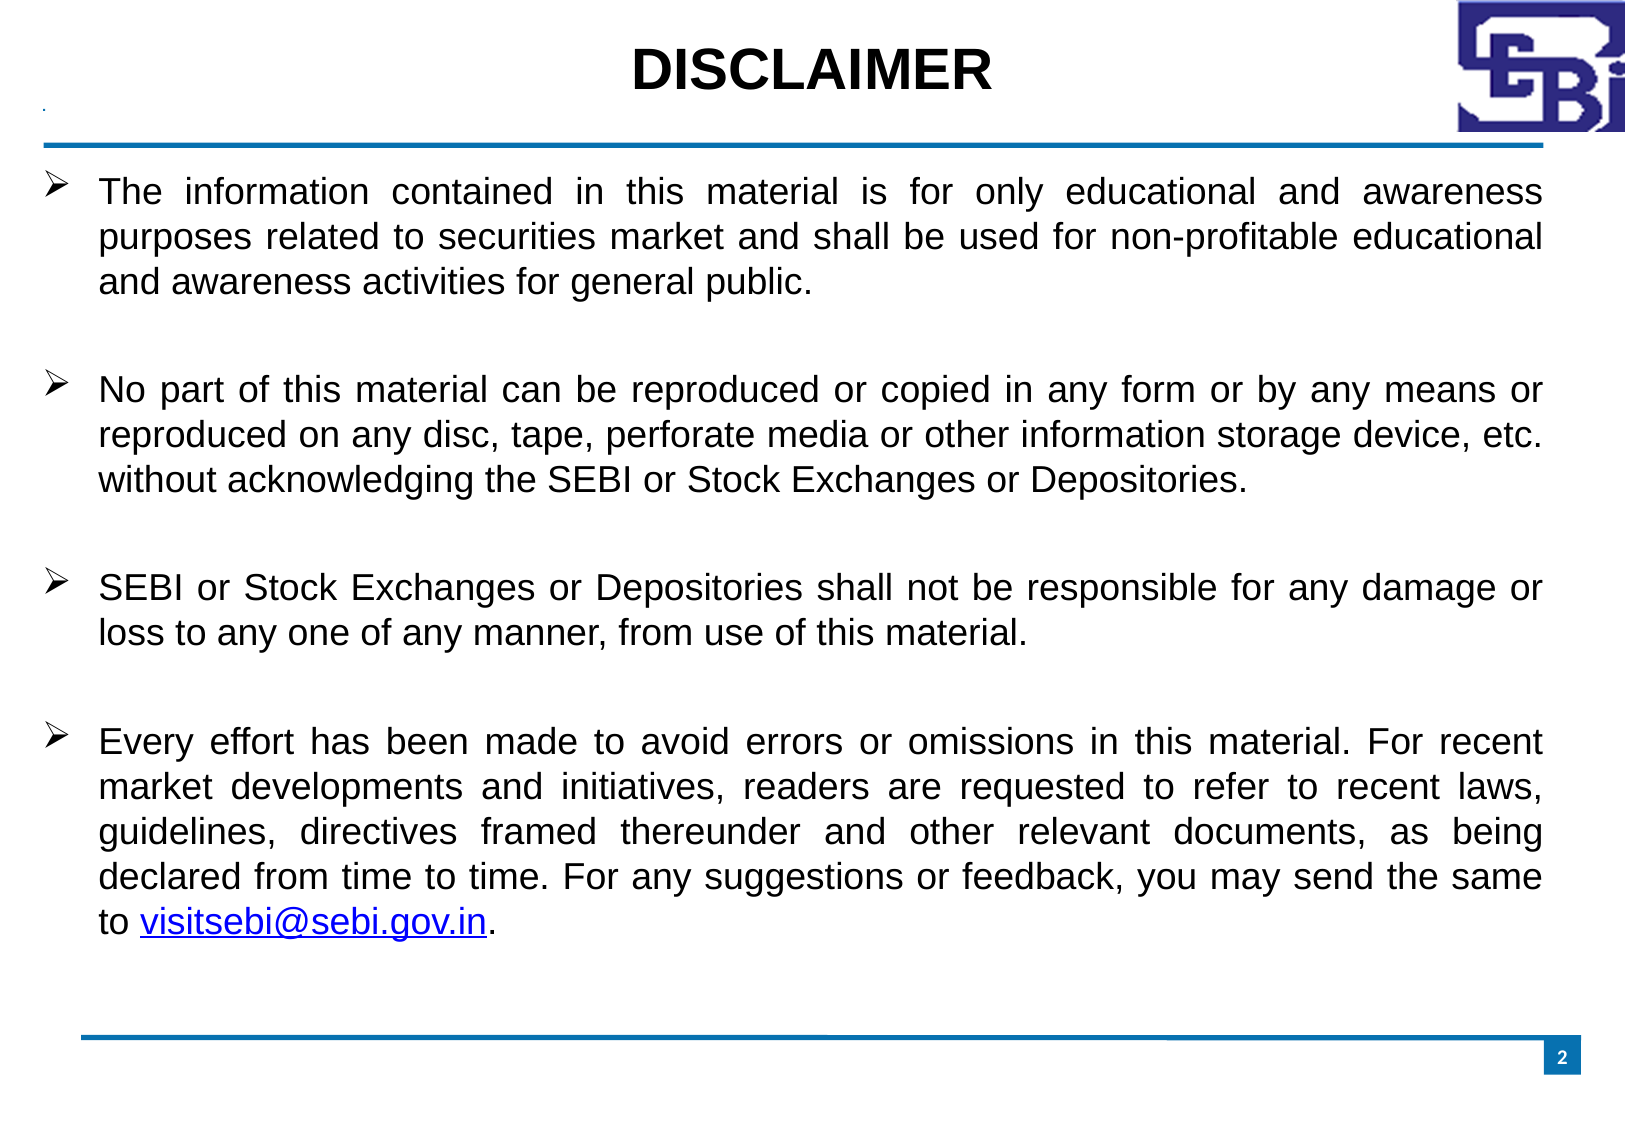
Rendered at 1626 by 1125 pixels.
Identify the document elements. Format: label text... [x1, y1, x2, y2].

text_box DISCLAIMER [81, 15, 1450, 126]
text_box The information contained in this material is for only educational and awareness purposes related to securities market and shall be used for non-profitable educational and awareness activities for general public. No part of this material can be reproduced or copied in any form or by any means or reproduced on any disc, tape, perforate media or other information storage device, etc. without acknowledging the SEBI or Stock Exchanges or Depositories. SEBI or Stock Exchanges or Depositories shall not be responsible for any damage or loss to any one of any manner, from use of this material. Every effort has been made to avoid errors or omissions in this material. For recent market developments and initiatives, readers are requested to refer to recent laws, guidelines, directives framed thereunder and other relevant documents, as being declared from time to time. For any suggestions or feedback, you may send the same to visitsebi@sebi.gov.in. [42, 166, 1544, 1018]
picture [1455, 0, 1625, 133]
text_box 2 [1543, 1037, 1581, 1075]
